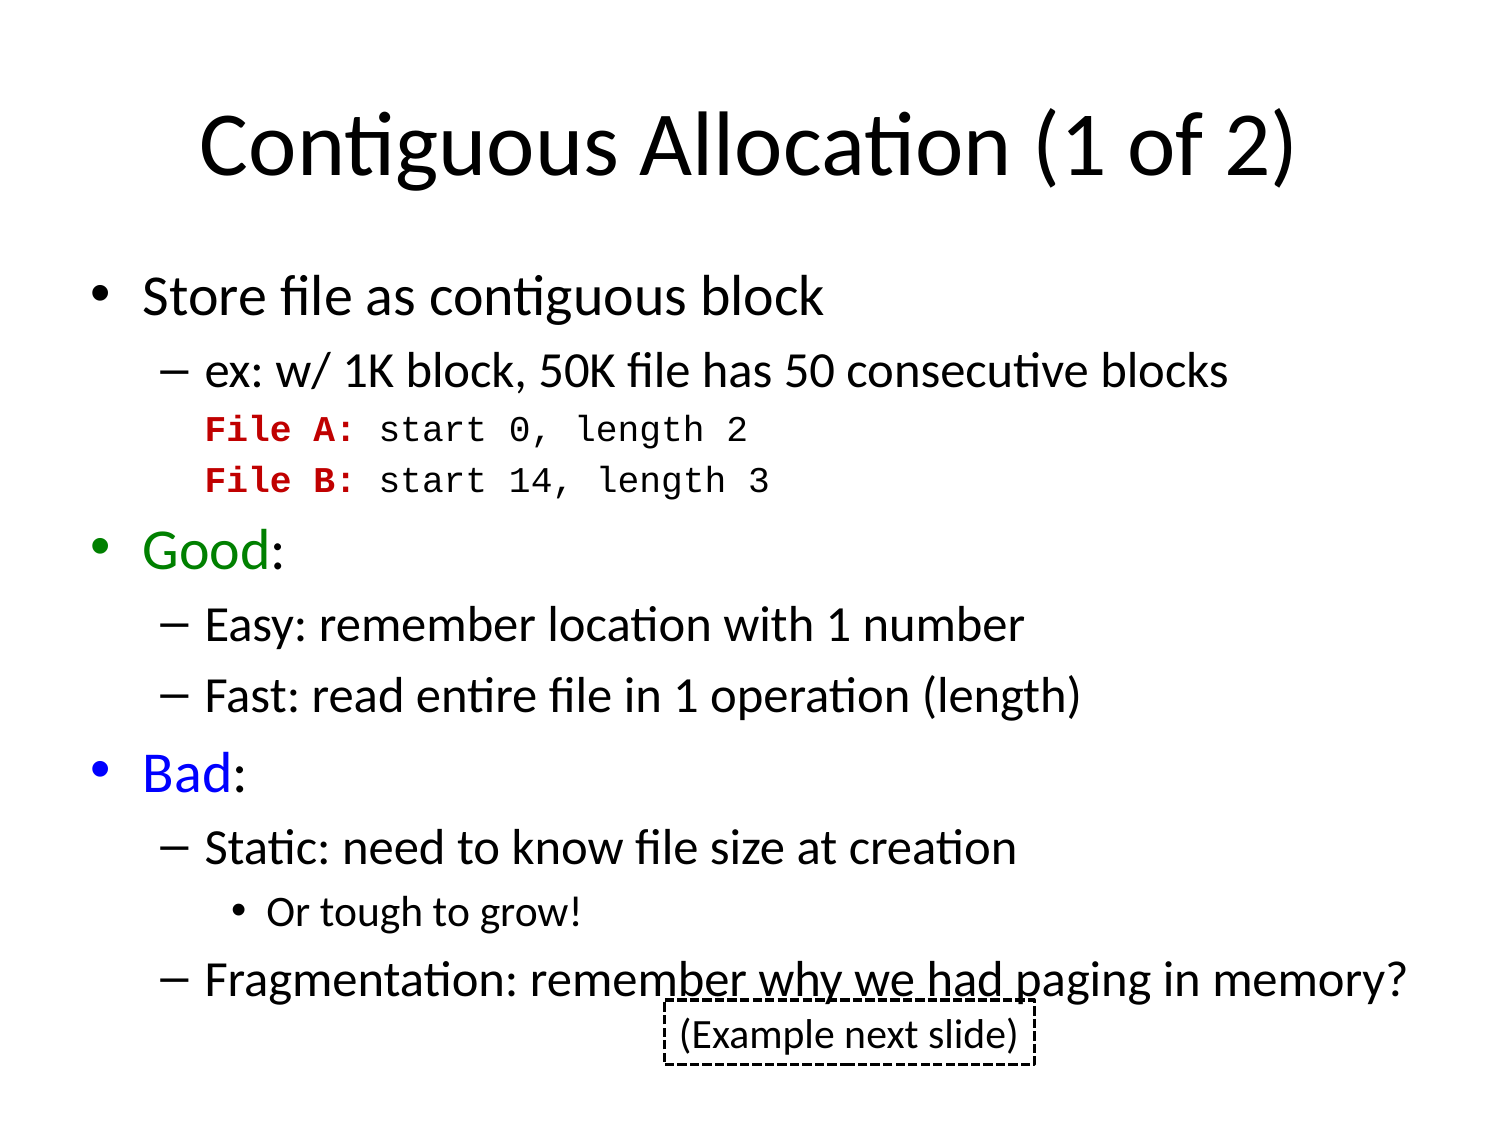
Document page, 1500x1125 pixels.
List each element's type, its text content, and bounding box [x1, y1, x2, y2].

text_box (Example next slide) [664, 999, 1035, 1065]
list Store file as contiguous block ex: w/ 1K block, 50K file has 50 consecutive blocks File A: start 0, length 2 File B: start 14, length 3 Good: Easy: remember location with 1 number Fast: read entire file in 1 operation (length) Bad: Static: need to know file size at creation Or tough to grow! Fragmentation: remember why we had paging in memory? [75, 249, 1425, 1025]
title Contiguous Allocation (1 of 2) [75, 45, 1425, 233]
